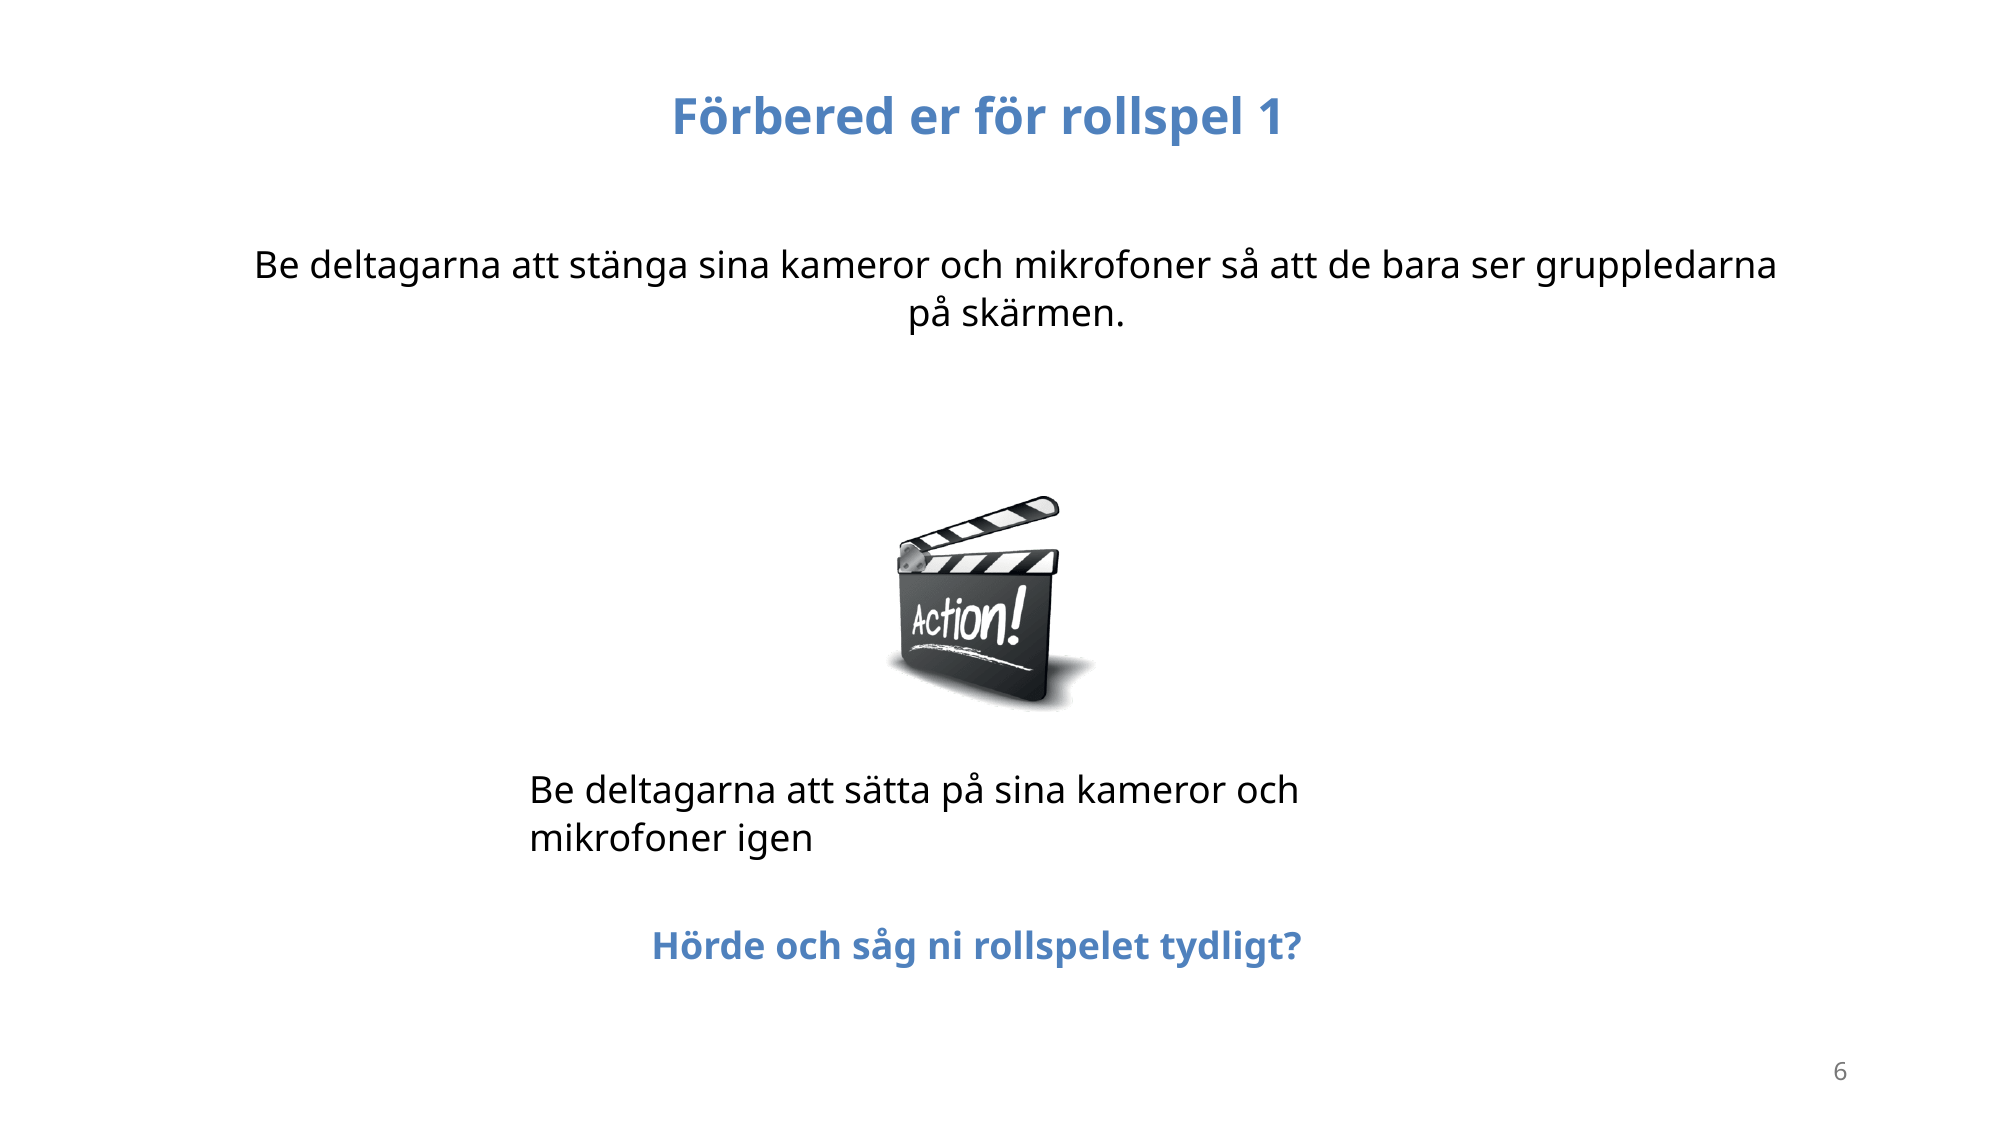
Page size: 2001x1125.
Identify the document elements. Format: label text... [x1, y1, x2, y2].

slide_number 6 [1412, 1042, 1863, 1103]
text_box Be deltagarna att sätta på sina kameror och mikrofoner igen Hörde och såg ni rollspelet tydligt? [439, 755, 1440, 975]
text_box Förbered er för rollspel 1 Be deltagarna att stänga sina kameror och mikrofoner så att de bara ser gruppledarna på skärmen. [152, 77, 1806, 342]
picture [886, 495, 1096, 713]
